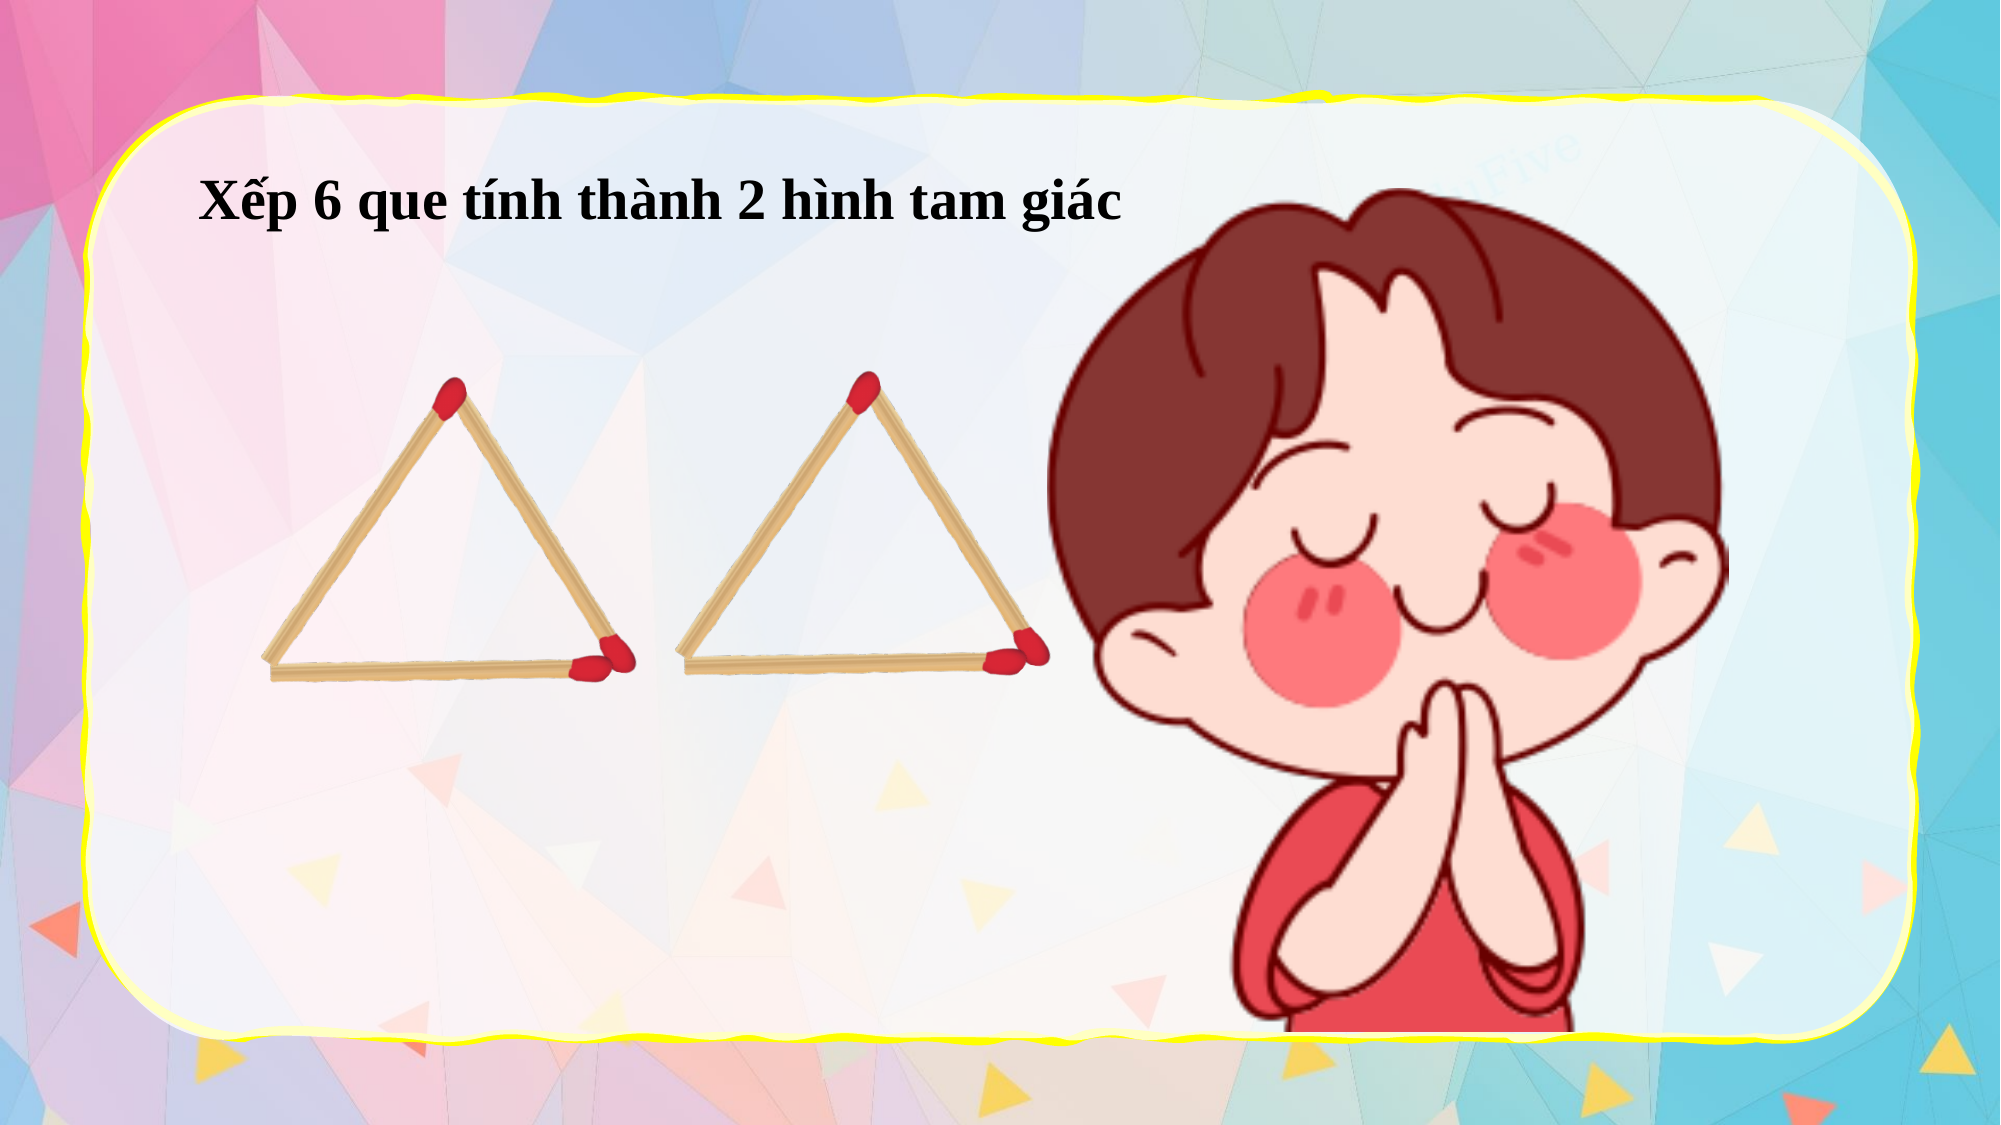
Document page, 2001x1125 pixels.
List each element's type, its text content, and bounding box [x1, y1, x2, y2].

picture [0, 0, 2000, 1125]
text_box Xếp 6 que tính thành 2 hình tam giác [183, 154, 1241, 239]
